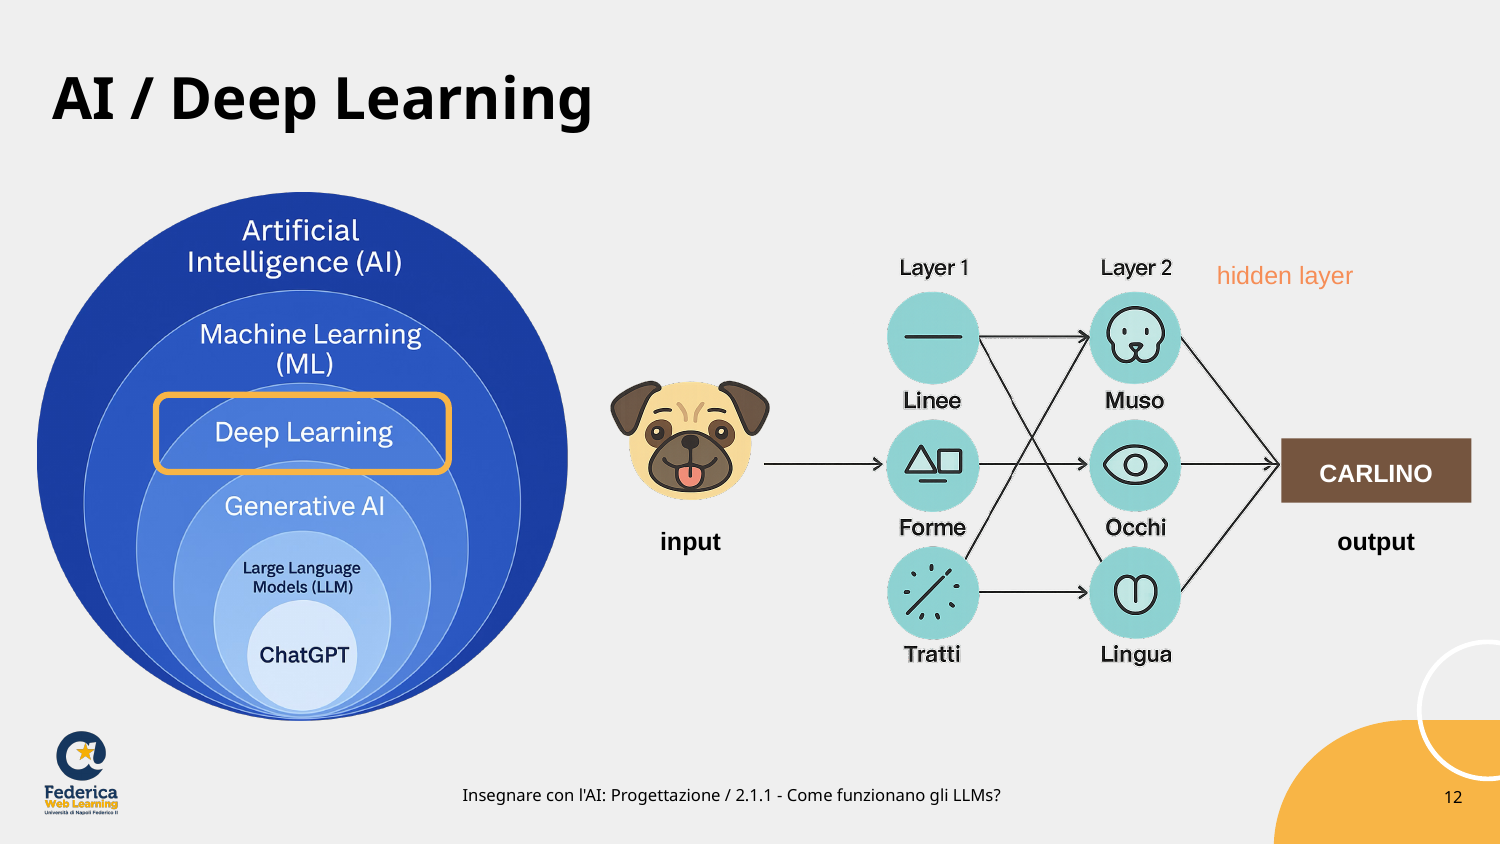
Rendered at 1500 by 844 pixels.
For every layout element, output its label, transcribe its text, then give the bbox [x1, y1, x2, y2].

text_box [1280, 438, 1472, 568]
picture [581, 197, 1372, 709]
title AI / Deep Learning [37, 46, 1383, 152]
picture [35, 727, 127, 819]
picture [37, 192, 568, 721]
text_box hidden layer [1201, 240, 1377, 305]
